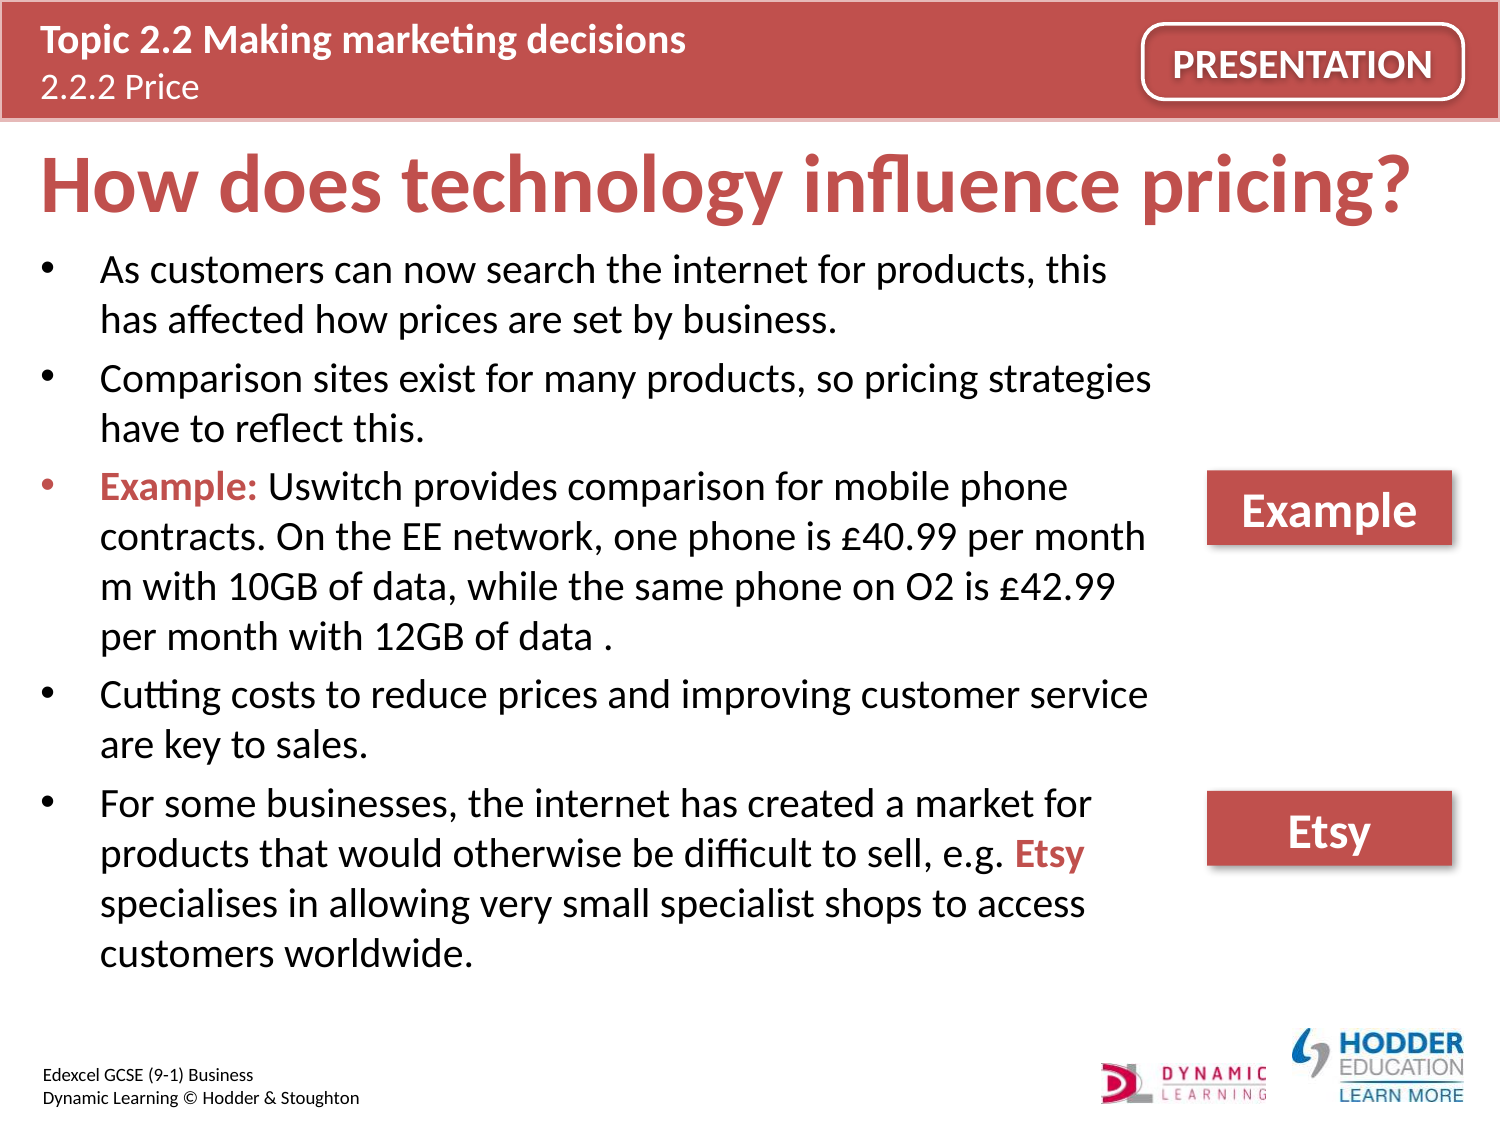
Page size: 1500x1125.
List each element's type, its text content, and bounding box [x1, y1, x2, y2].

text_box Example [1207, 470, 1452, 545]
picture [1292, 1028, 1464, 1102]
picture [1101, 1063, 1266, 1104]
title How does technology influence pricing? [25, 121, 1464, 234]
list As customers can now search the internet for products, this has affected how prices are set by business. Comparison sites exist for many products, so pricing strategies have to reflect this. Example: Uswitch provides comparison for mobile phone contracts. On the EE network, one phone is £40.99 per month m with 10GB of data, while the same phone on O2 is £42.99 per month with 12GB of data . Cutting costs to reduce prices and improving customer service are key to sales. For some businesses, the internet has created a market for products that would otherwise be difficult to sell, e.g. Etsy specialises in allowing very small specialist shops to access customers worldwide. [25, 234, 1176, 1005]
text_box Etsy [1207, 790, 1452, 866]
